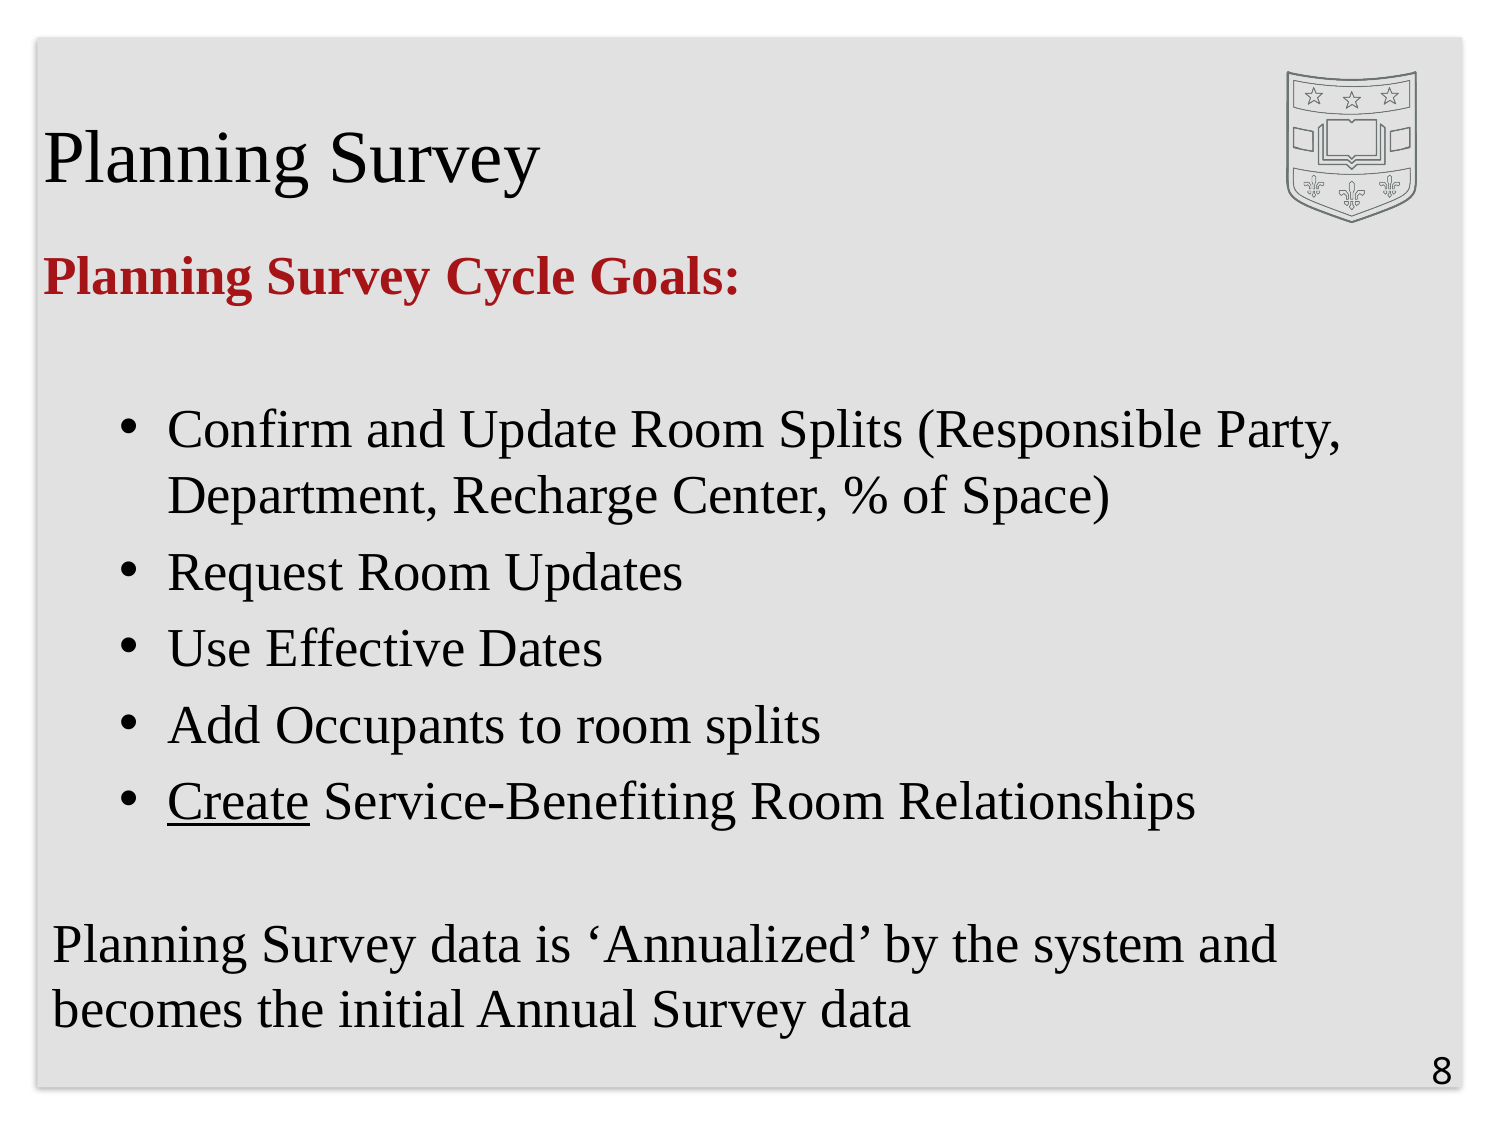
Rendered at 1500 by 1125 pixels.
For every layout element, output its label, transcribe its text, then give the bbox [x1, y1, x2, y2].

title Planning Survey [28, 71, 1264, 232]
text_box 8 [1416, 1039, 1472, 1100]
list Planning Survey Cycle Goals: Confirm and Update Room Splits (Responsible Party, Department, Recharge Center, % of Space) Request Room Updates Use Effective Dates Add Occupants to room splits Create Service-Benefiting Room Relationships Planning Survey data is ‘Annualized’ by the system and becomes the initial Annual Survey data [28, 232, 1417, 1047]
picture [1286, 71, 1417, 223]
